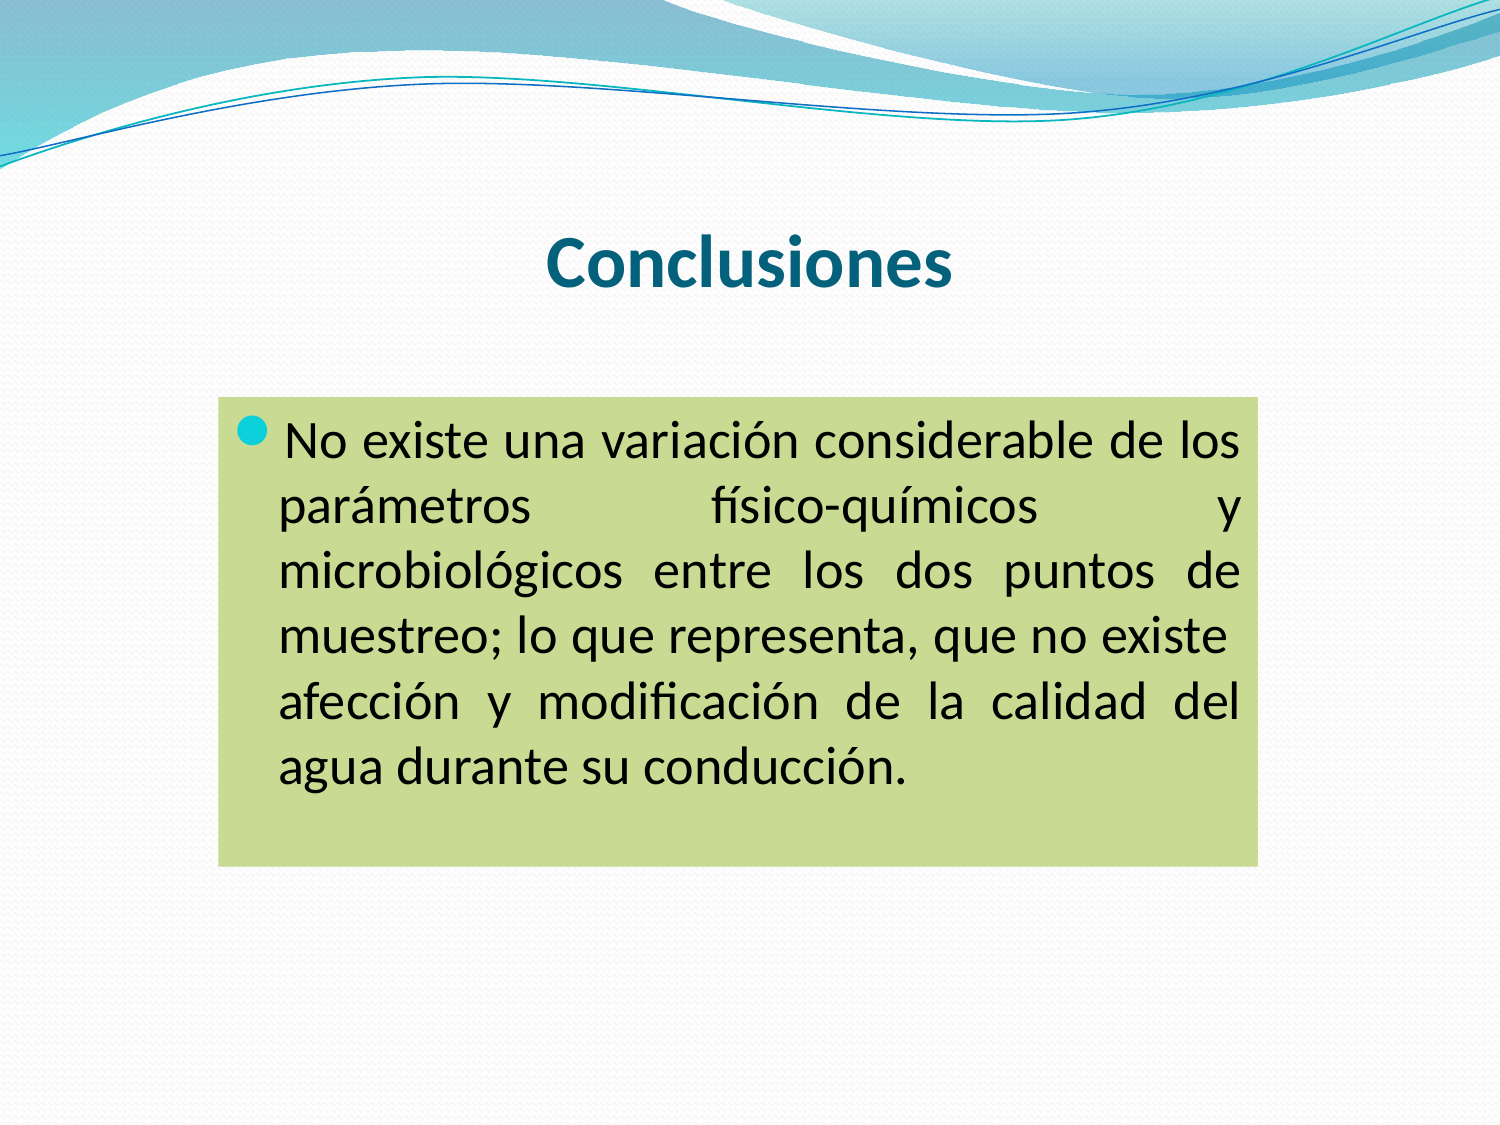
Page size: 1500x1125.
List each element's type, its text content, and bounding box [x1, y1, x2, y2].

title Conclusiones [75, 115, 1425, 303]
list No existe una variación considerable de los parámetros físico-químicos y microbiológicos entre los dos puntos de muestreo; lo que representa, que no existe afección y modificación de la calidad del agua durante su conducción. [218, 397, 1258, 867]
